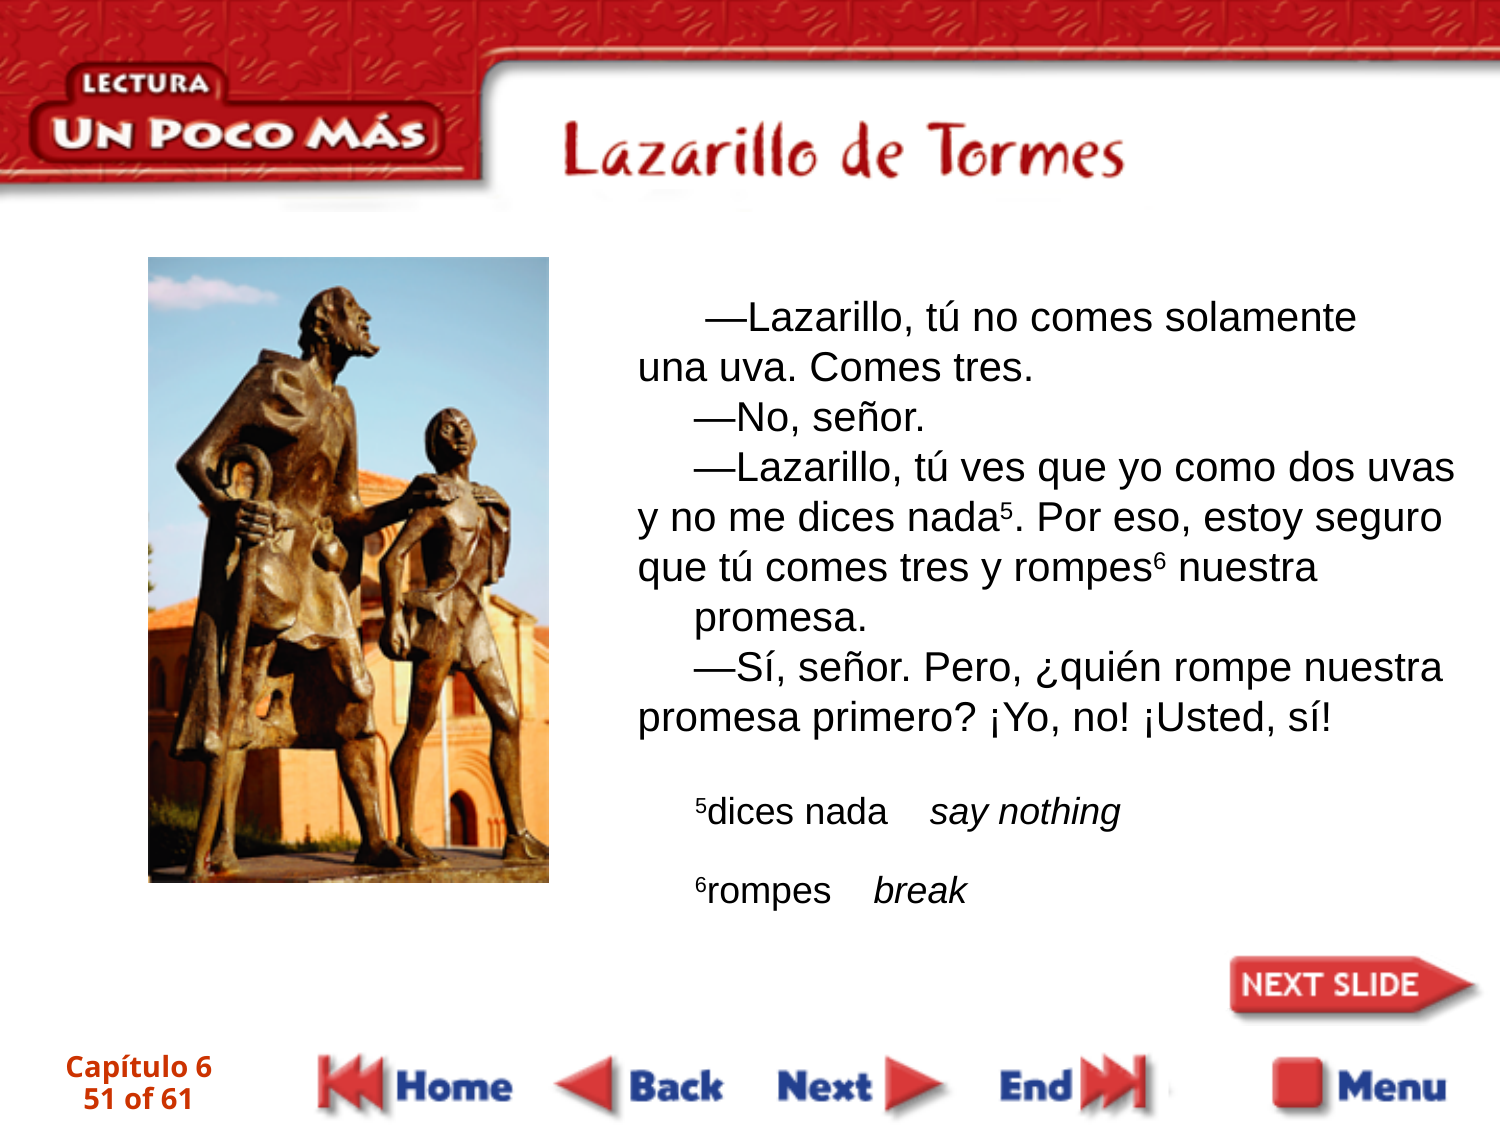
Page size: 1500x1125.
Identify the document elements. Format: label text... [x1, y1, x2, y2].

picture [0, 0, 1500, 212]
picture [750, 1045, 967, 1125]
picture [1250, 1045, 1467, 1125]
picture [304, 1045, 521, 1125]
picture [148, 257, 549, 883]
picture [531, 1045, 748, 1125]
text_box 6rompes break [687, 859, 986, 919]
picture [1224, 950, 1488, 1027]
picture [970, 1045, 1188, 1125]
text_box —Lazarillo, tú no comes solamente una uva. Comes tres. —No, señor. —Lazarillo, tú ves que yo como dos uvas y no me dices nada5. Por eso, estoy seguro que tú comes tres y rompes6 nuestra promesa. —Sí, señor. Pero, ¿quién rompe nuestra promesa primero? ¡Yo, no! ¡Usted, sí! [637, 289, 1466, 741]
text_box 5dices nada say nothing [687, 779, 1140, 840]
text_box Capítulo 6 51 of 61 [57, 1040, 221, 1124]
